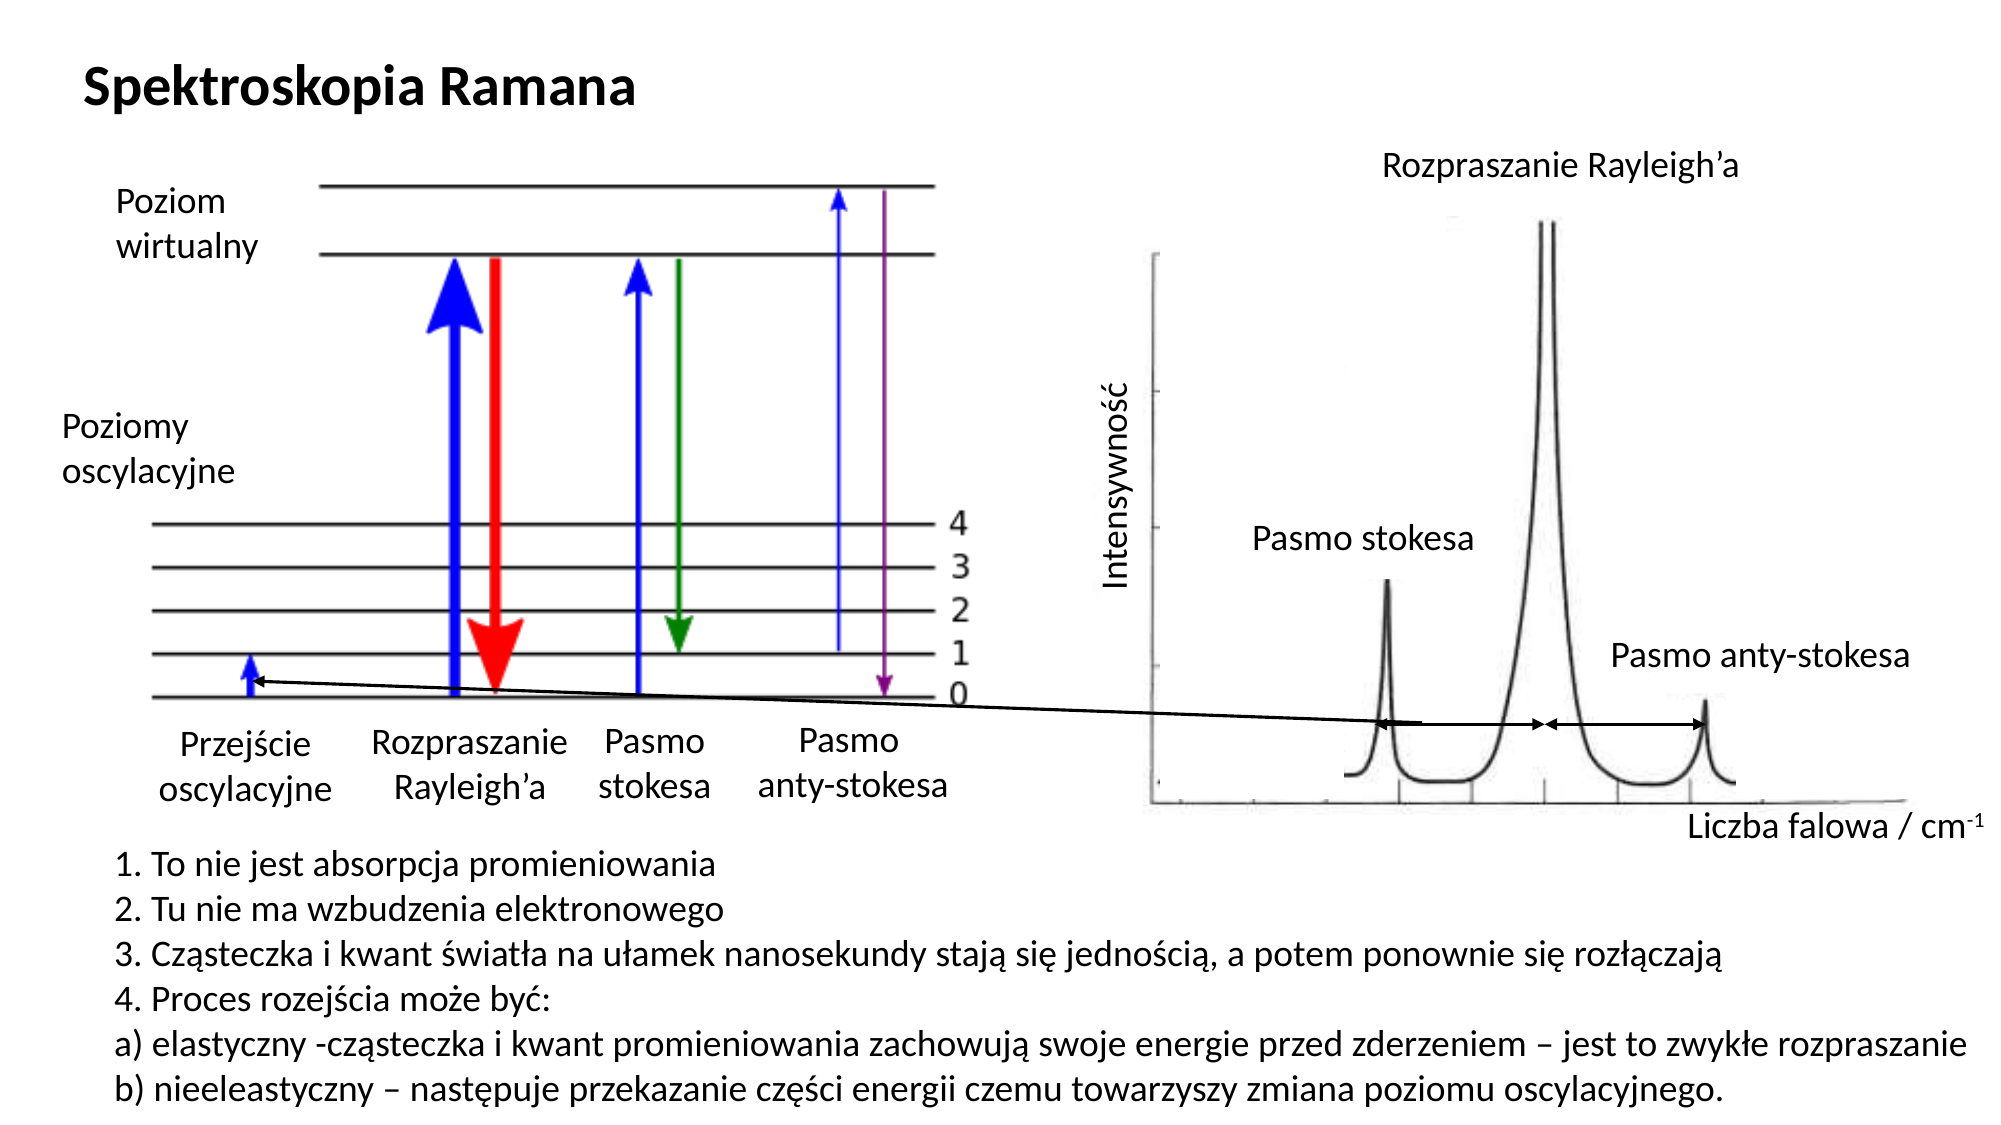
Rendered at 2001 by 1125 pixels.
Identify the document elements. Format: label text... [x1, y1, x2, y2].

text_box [1160, 133, 1931, 799]
picture [1026, 31, 1969, 814]
text_box Spektroskopia Ramana [68, 39, 652, 125]
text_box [252, 681, 1423, 723]
text_box Poziomy oscylacyjne [47, 394, 97, 499]
text_box Liczba falowa / cm-1 [1672, 793, 2000, 854]
text_box 1. To nie jest absorpcja promieniowania 2. Tu nie ma wzbudzenia elektronowego 3. Cząsteczka i kwant światła na ułamek nanosekundy stają się jednością, a potem ponownie się rozłączają 4. Proces rozejścia może być: a) elastyczny -cząsteczka i kwant promieniowania zachowują swoje energie przed zderzeniem – jest to zwykłe rozpraszanie b) nieeleastyczny – następuje przekazanie części energii czemu towarzyszy zmiana poziomu oscylacyjnego. [99, 831, 1985, 1116]
picture [97, 142, 1023, 851]
